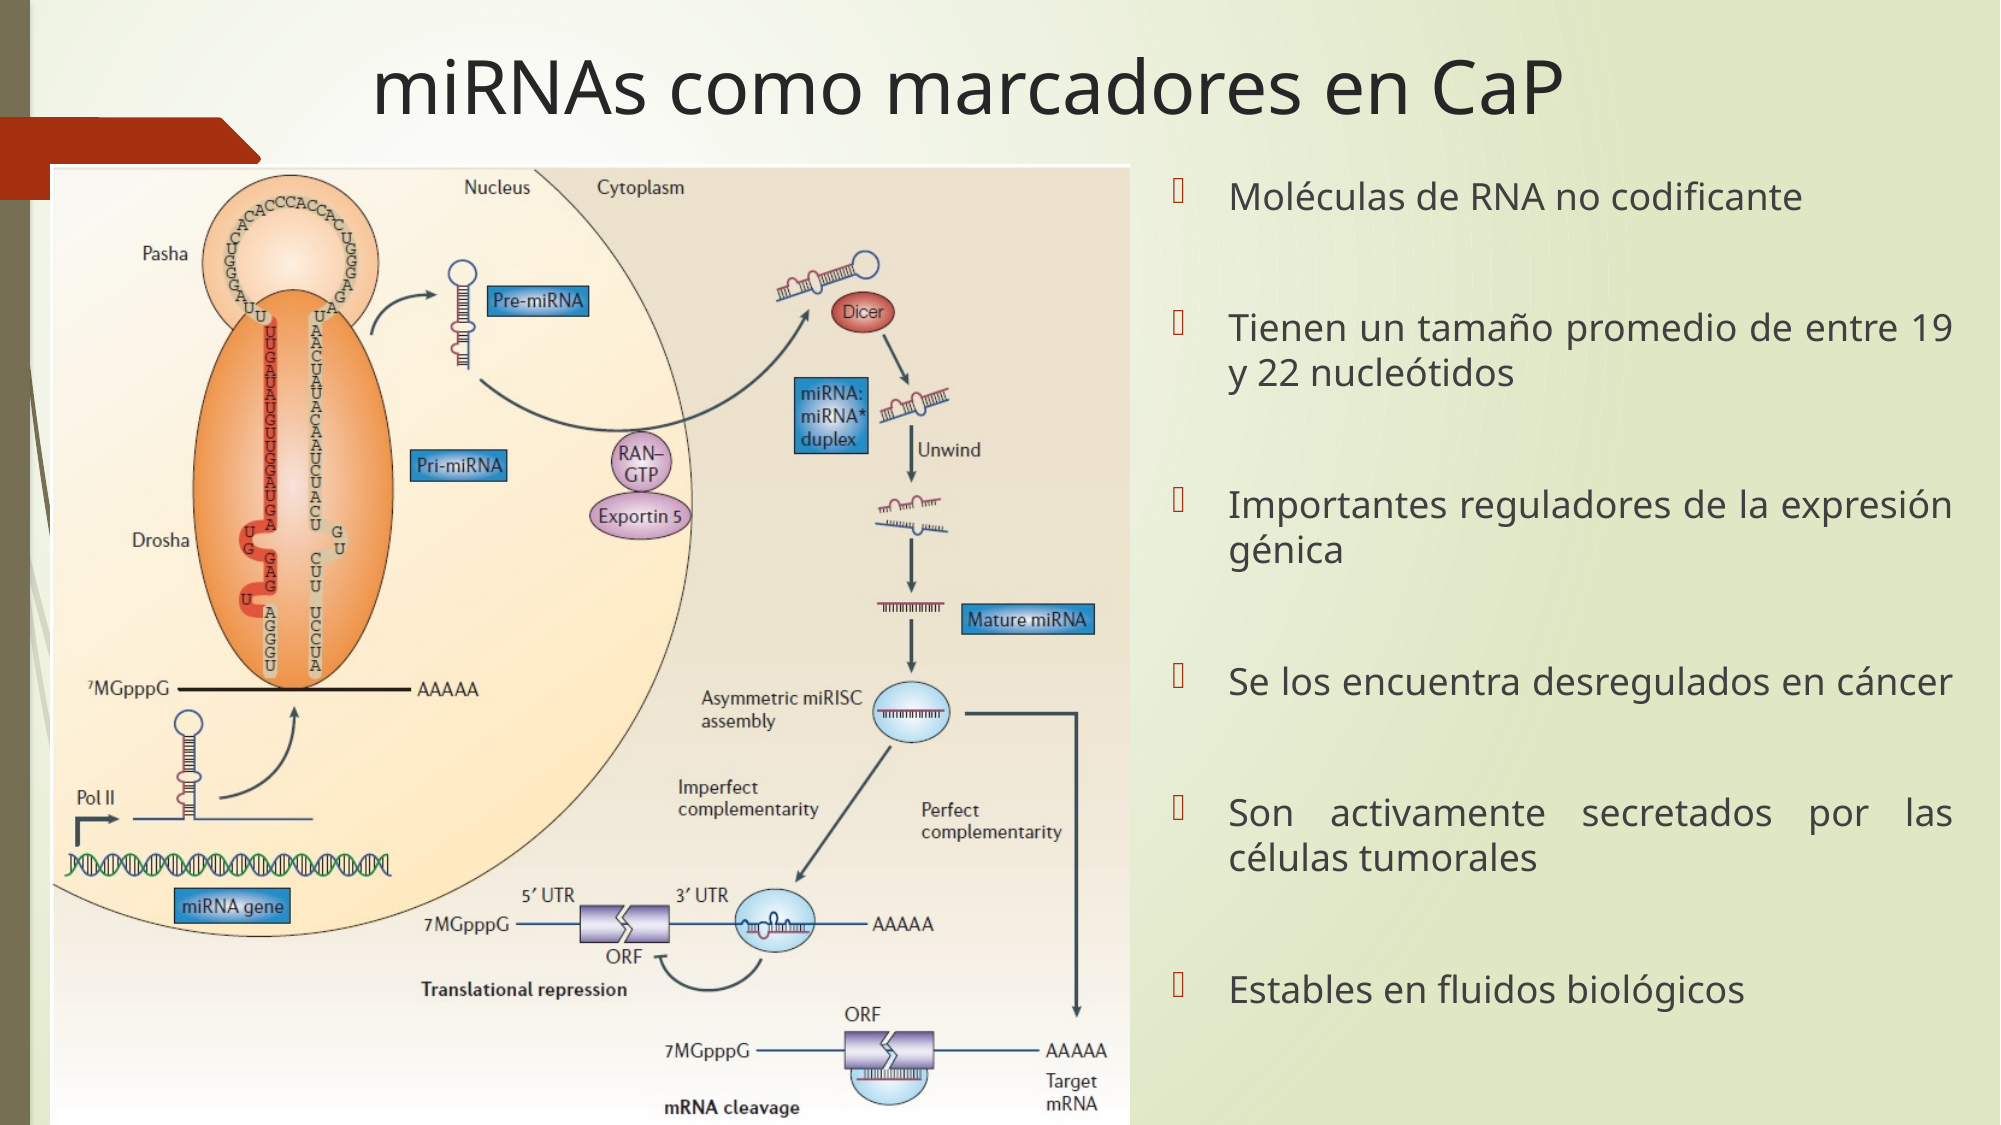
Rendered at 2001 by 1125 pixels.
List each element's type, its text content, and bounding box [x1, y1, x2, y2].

title miRNAs como marcadores en CaP [356, 31, 1819, 242]
picture [50, 164, 1130, 1125]
list Moléculas de RNA no codificante Tienen un tamaño promedio de entre 19 y 22 nucleótidos Importantes reguladores de la expresión génica Se los encuentra desregulados en cáncer Son activamente secretados por las células tumorales Estables en fluidos biológicos [1157, 164, 1970, 1125]
